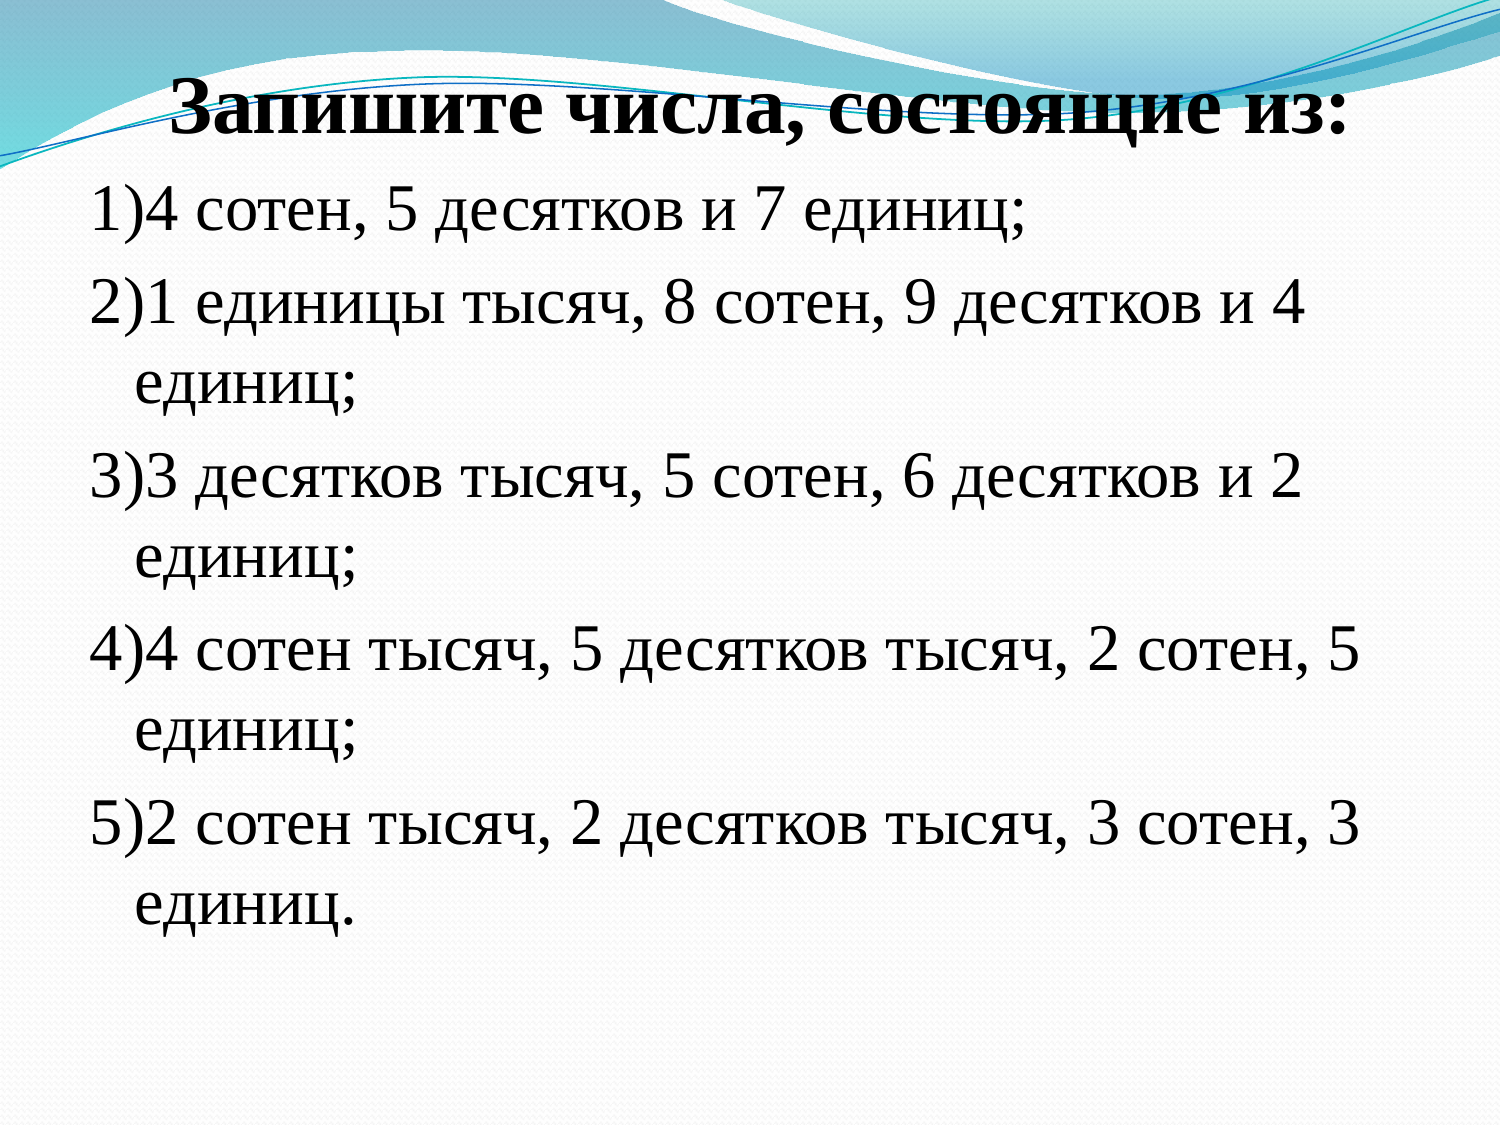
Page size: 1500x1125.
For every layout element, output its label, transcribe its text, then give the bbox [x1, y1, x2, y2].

list Запишите числа, состоящие из: 1)4 сотен, 5 десятков и 7 единиц; 2)1 единицы тысяч, 8 сотен, 9 десятков и 4 единиц; 3)3 десятков тысяч, 5 сотен, 6 десятков и 2 единиц; 4)4 сотен тысяч, 5 десятков тысяч, 2 сотен, 5 единиц; 5)2 сотен тысяч, 2 десятков тысяч, 3 сотен, 3 единиц. [75, 42, 1447, 1047]
